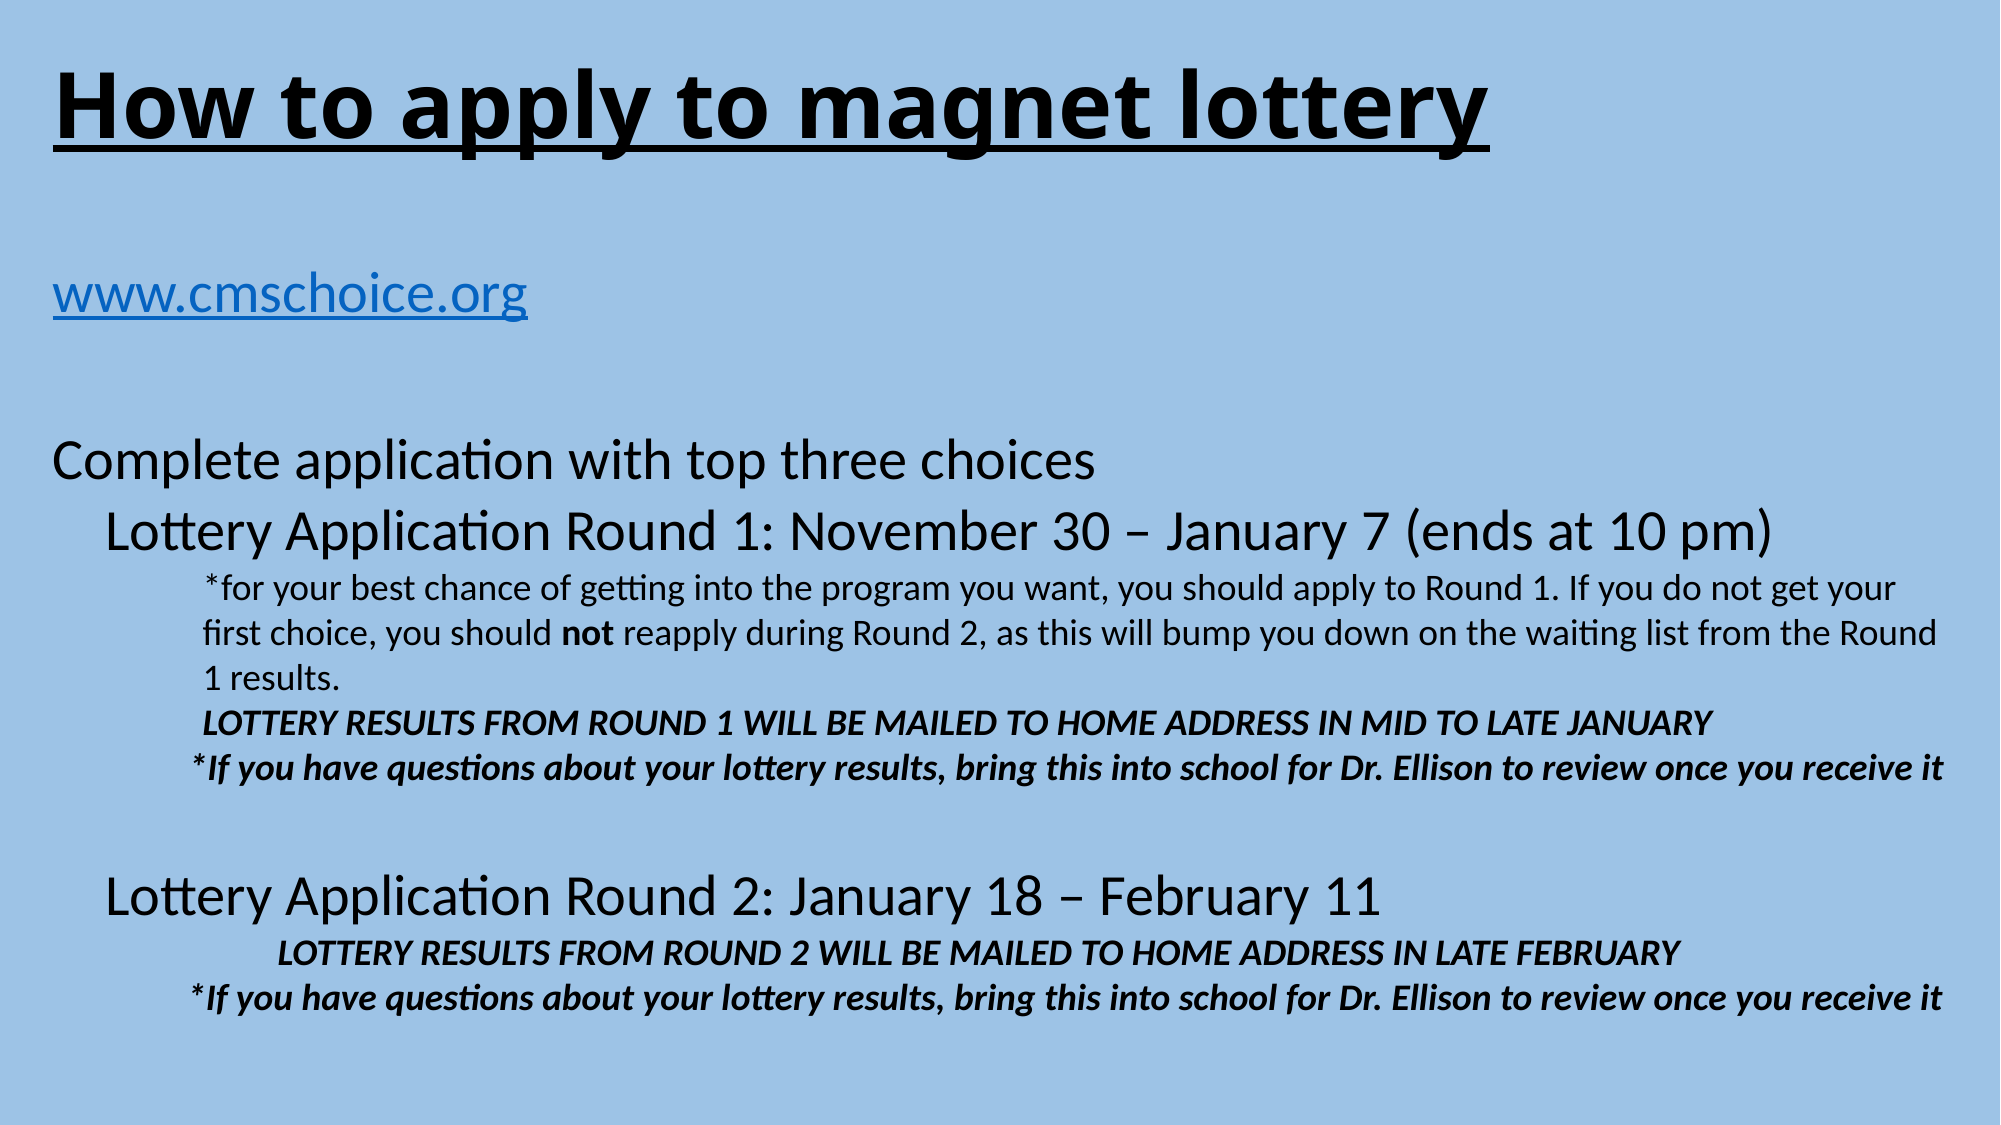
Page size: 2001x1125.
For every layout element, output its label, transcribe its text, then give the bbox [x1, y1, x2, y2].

list www.cmschoice.org Complete application with top three choices Lottery Application Round 1: November 30 – January 7 (ends at 10 pm) *for your best chance of getting into the program you want, you should apply to Round 1. If you do not get your first choice, you should not reapply during Round 2, as this will bump you down on the waiting list from the Round 1 results. LOTTERY RESULTS FROM ROUND 1 WILL BE MAILED TO HOME ADDRESS IN MID TO LATE JANUARY *If you have questions about your lottery results, bring this into school for Dr. Ellison to review once you receive it Lottery Application Round 2: January 18 – February 11 LOTTERY RESULTS FROM ROUND 2 WILL BE MAILED TO HOME ADDRESS IN LATE FEBRUARY *If you have questions about your lottery results, bring this into school for Dr. Ellison to review once you receive it [37, 254, 1972, 1088]
title How to apply to magnet lottery [37, 0, 1862, 218]
